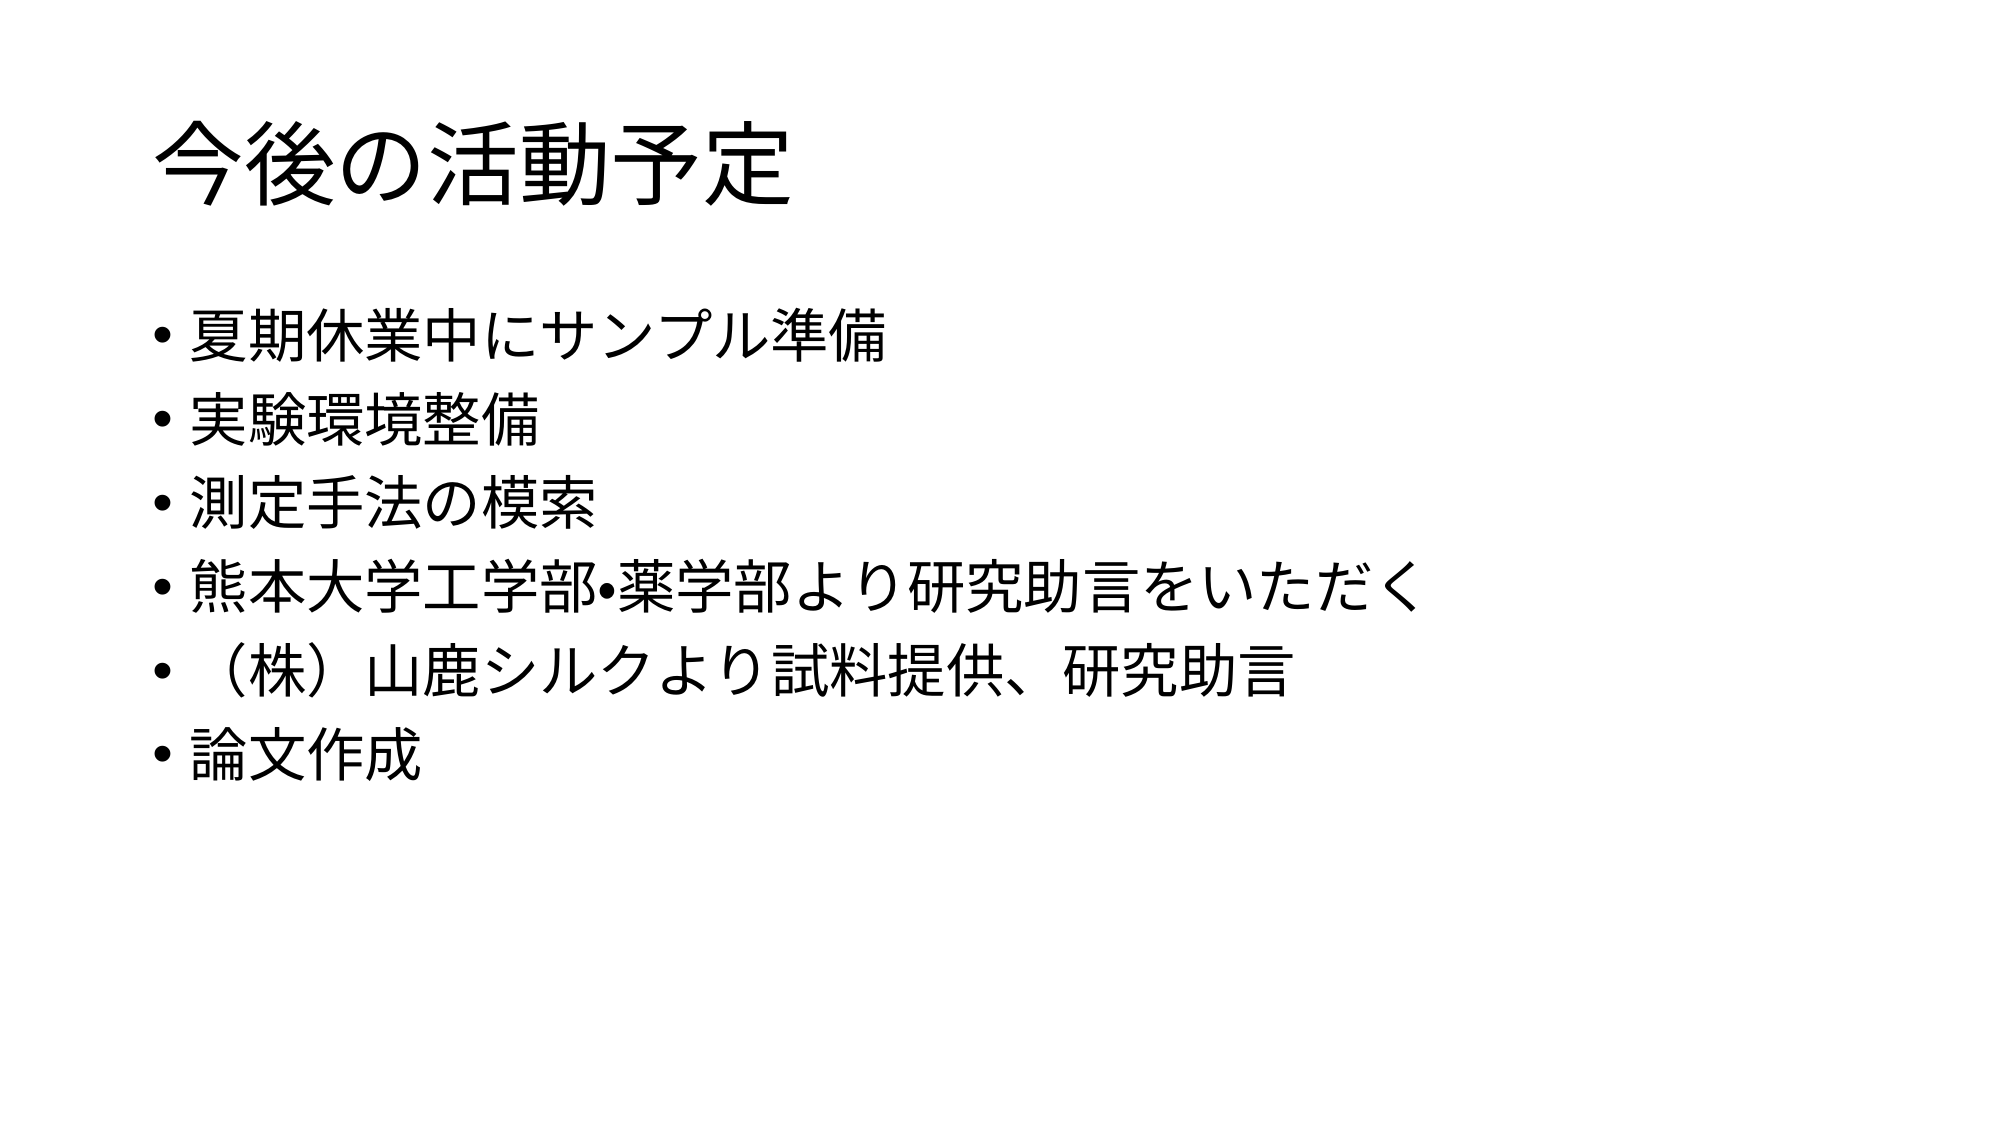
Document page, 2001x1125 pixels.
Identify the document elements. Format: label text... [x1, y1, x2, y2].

list 夏期休業中にサンプル準備 実験環境整備 測定手法の模索 熊本大学工学部・薬学部より研究助言をいただく （株）山鹿シルクより試料提供、研究助言 論文作成 [137, 299, 1863, 1014]
title 今後の活動予定 [137, 59, 1863, 278]
